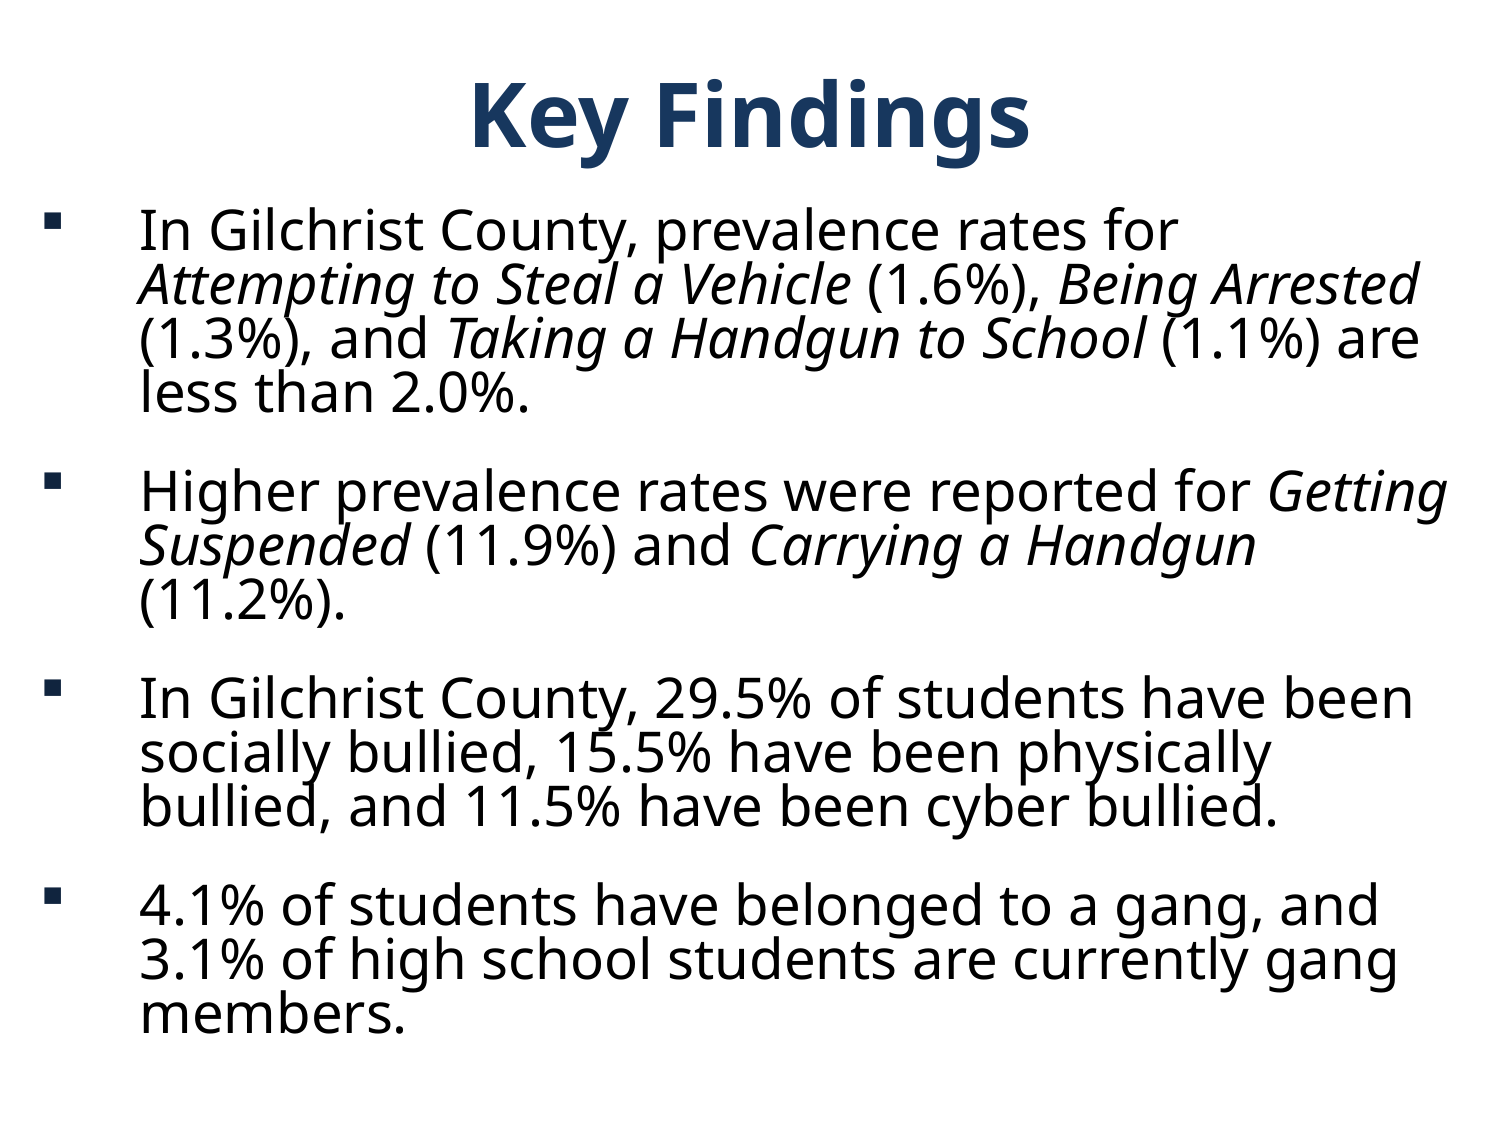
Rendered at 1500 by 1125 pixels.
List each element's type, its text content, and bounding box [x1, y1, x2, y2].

text_box Key Findings [37, 62, 1463, 174]
text_box In Gilchrist County, prevalence rates for Attempting to Steal a Vehicle (1.6%), Being Arrested (1.3%), and Taking a Handgun to School (1.1%) are less than 2.0%. Higher prevalence rates were reported for Getting Suspended (11.9%) and Carrying a Handgun (11.2%). In Gilchrist County, 29.5% of students have been socially bullied, 15.5% have been physically bullied, and 11.5% have been cyber bullied. 4.1% of students have belonged to a gang, and 3.1% of high school students are currently gang members. [24, 200, 1475, 925]
